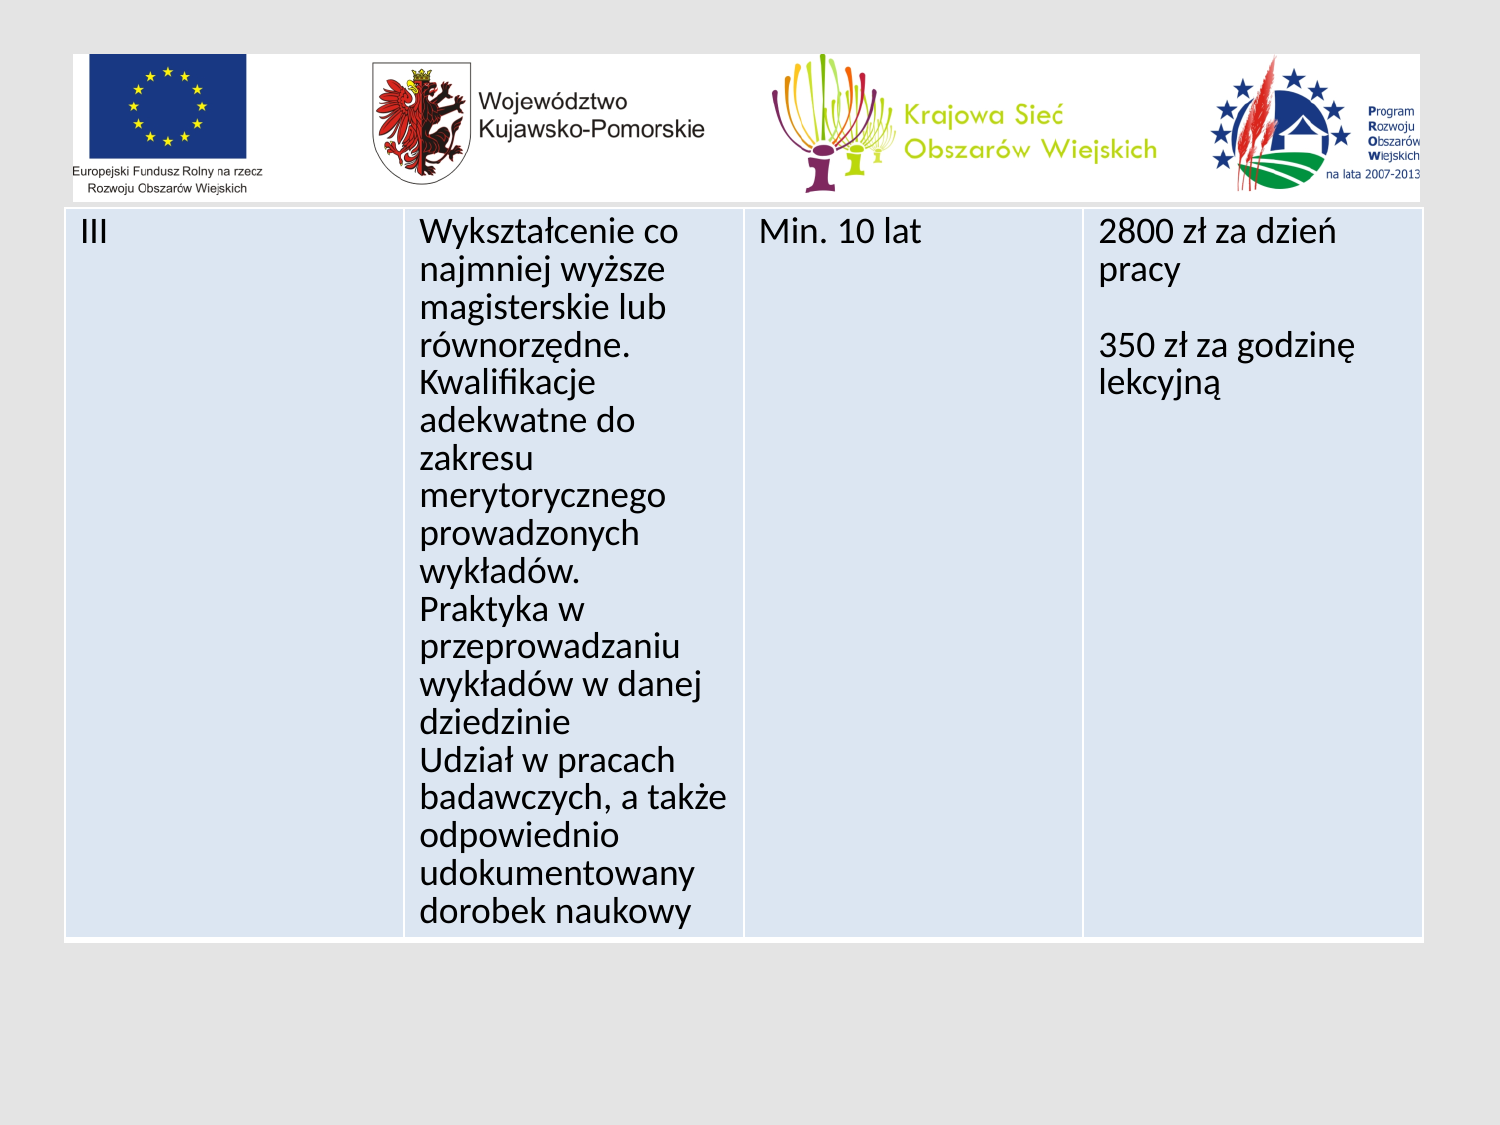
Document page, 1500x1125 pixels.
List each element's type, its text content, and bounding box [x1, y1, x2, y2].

table_header 2800 zł za dzień pracy 350 zł za godzinę lekcyjną [1084, 209, 1422, 937]
picture [73, 54, 1420, 202]
table_header III [66, 209, 403, 937]
table_header Wykształcenie co najmniej wyższe magisterskie lub równorzędne. Kwalifikacje adekwatne do zakresu merytorycznego prowadzonych wykładów. Praktyka w przeprowadzaniu wykładów w danej dziedzinie Udział w pracach badawczych, a także odpowiednio udokumentowany dorobek naukowy [405, 211, 743, 937]
table_header Min. 10 lat [745, 211, 1082, 937]
